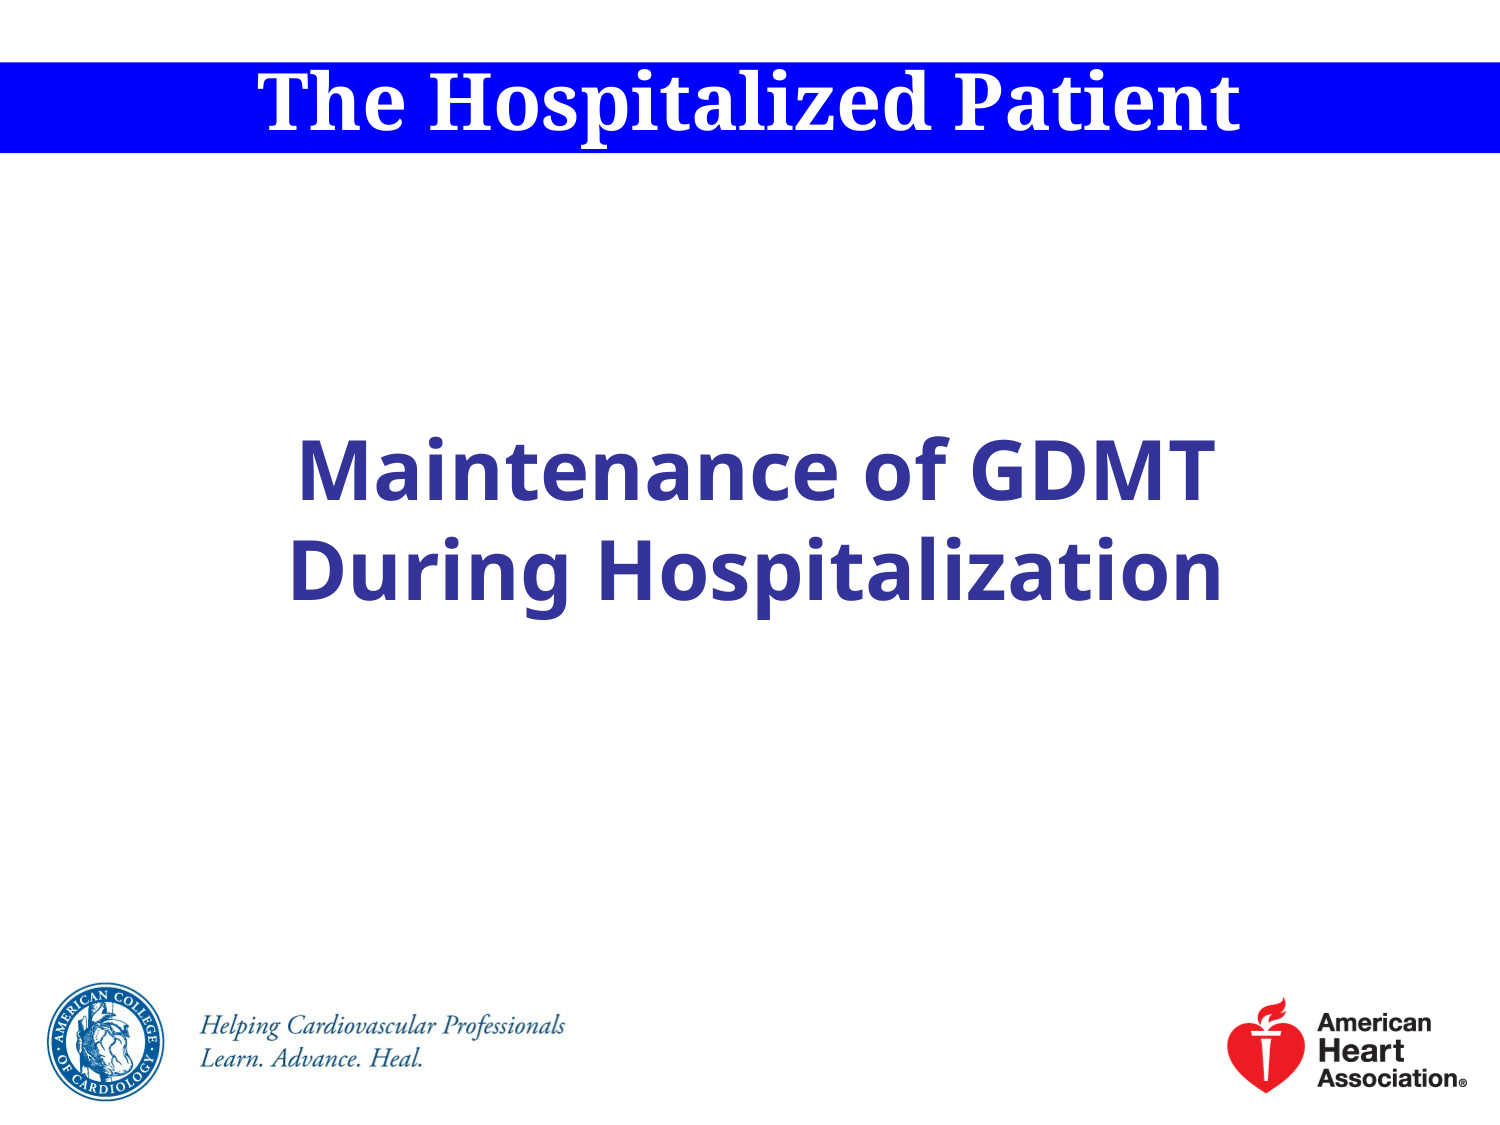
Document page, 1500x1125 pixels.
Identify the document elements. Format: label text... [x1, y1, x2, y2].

picture [0, 154, 1500, 1125]
picture [0, 0, 1500, 62]
text_box Maintenance of GDMT During Hospitalization [162, 409, 1350, 625]
text_box The Hospitalized Patient [0, 62, 1500, 154]
